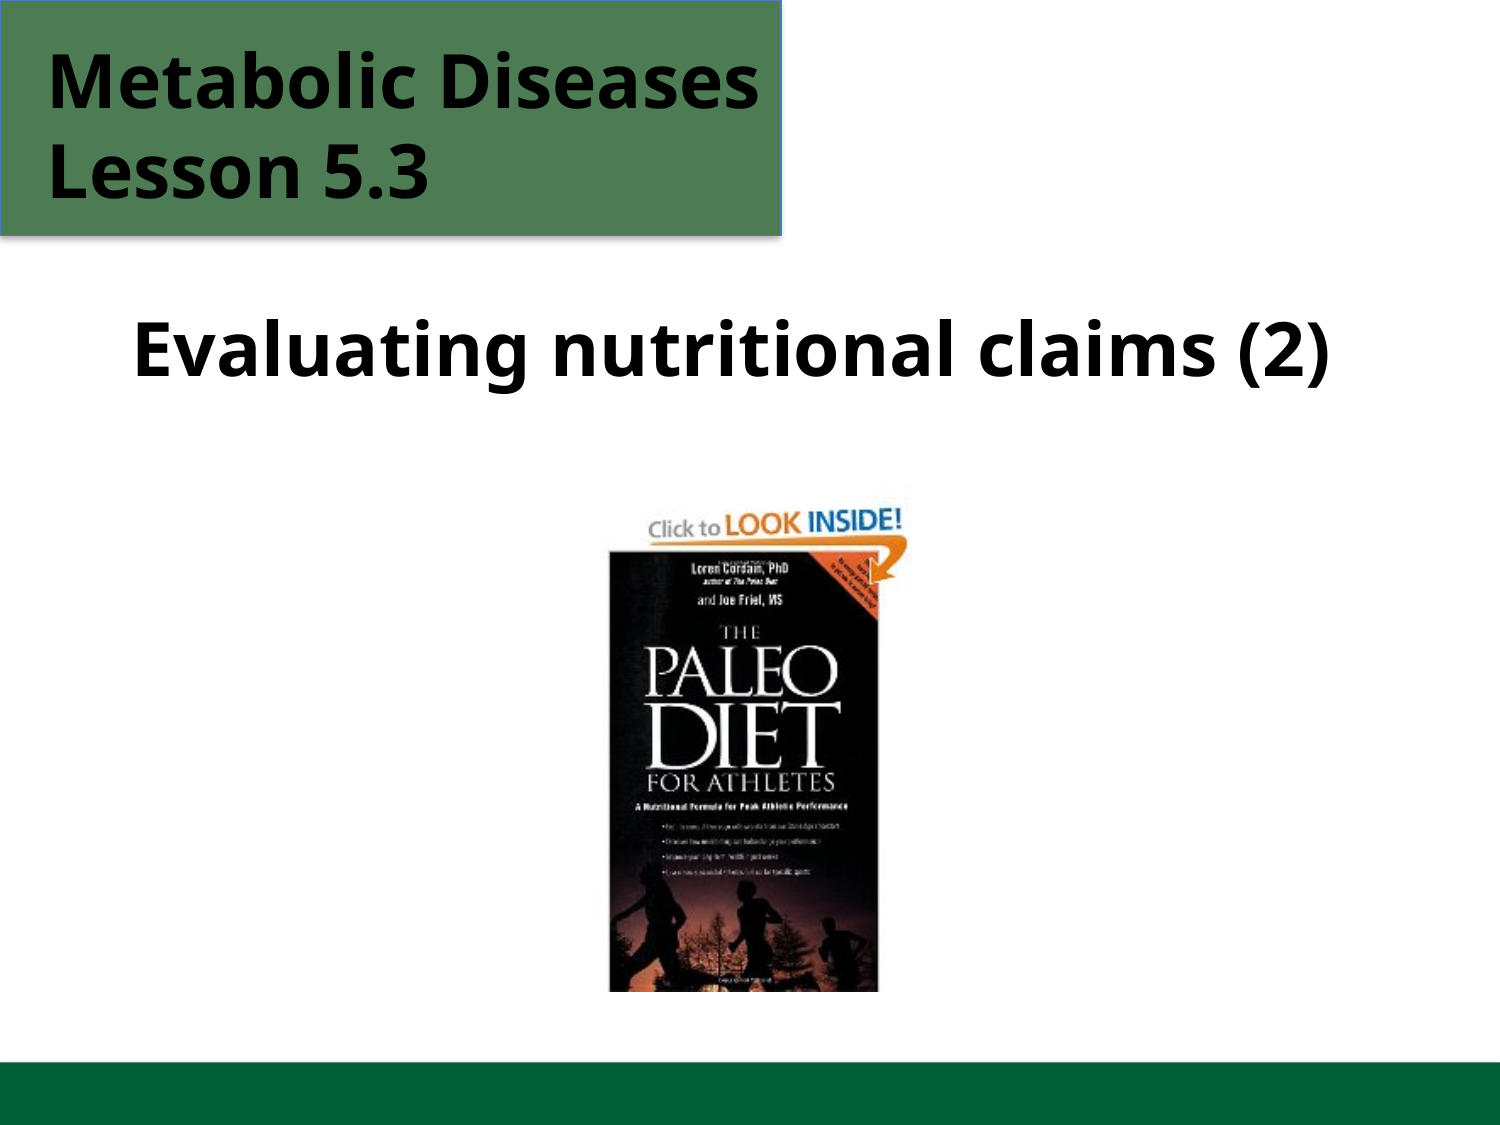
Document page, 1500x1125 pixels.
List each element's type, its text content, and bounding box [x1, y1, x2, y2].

title Evaluating nutritional claims (2) [57, 253, 1407, 441]
text_box [0, 0, 782, 236]
text_box Metabolic Diseases Lesson 5.3 [40, 27, 1407, 211]
picture [505, 483, 1014, 992]
